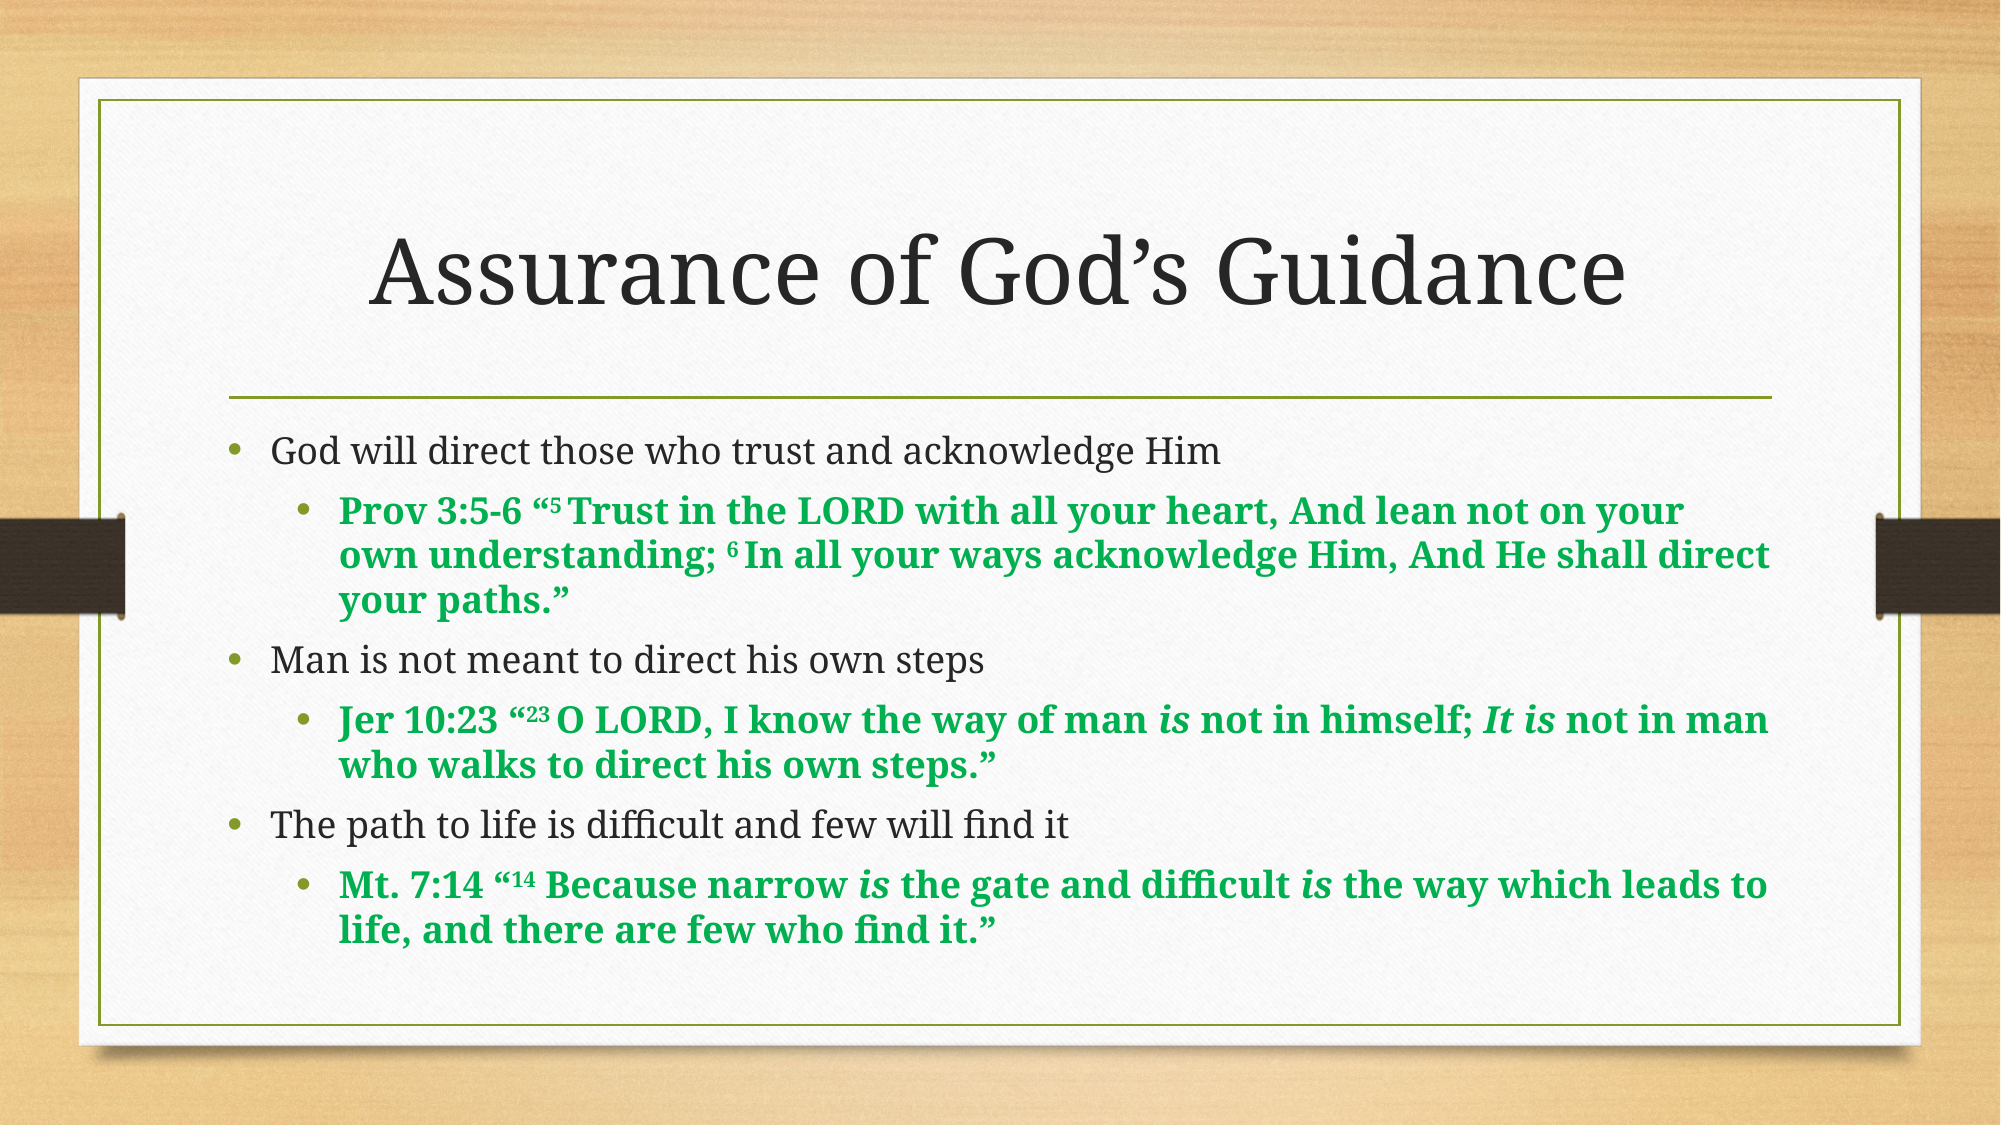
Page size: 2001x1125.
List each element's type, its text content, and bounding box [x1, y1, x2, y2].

picture [0, 0, 2001, 1125]
title Assurance of God’s Guidance [212, 161, 1788, 375]
list God will direct those who trust and acknowledge Him Prov 3:5-6 “5 Trust in the Lord with all your heart, And lean not on your own understanding; 6 In all your ways acknowledge Him, And He shall direct your paths.” Man is not meant to direct his own steps Jer 10:23 “23 O Lord, I know the way of man is not in himself; It is not in man who walks to direct his own steps.” The path to life is difficult and few will find it Mt. 7:14 “14 Because narrow is the gate and difficult is the way which leads to life, and there are few who find it.” [212, 419, 1788, 964]
